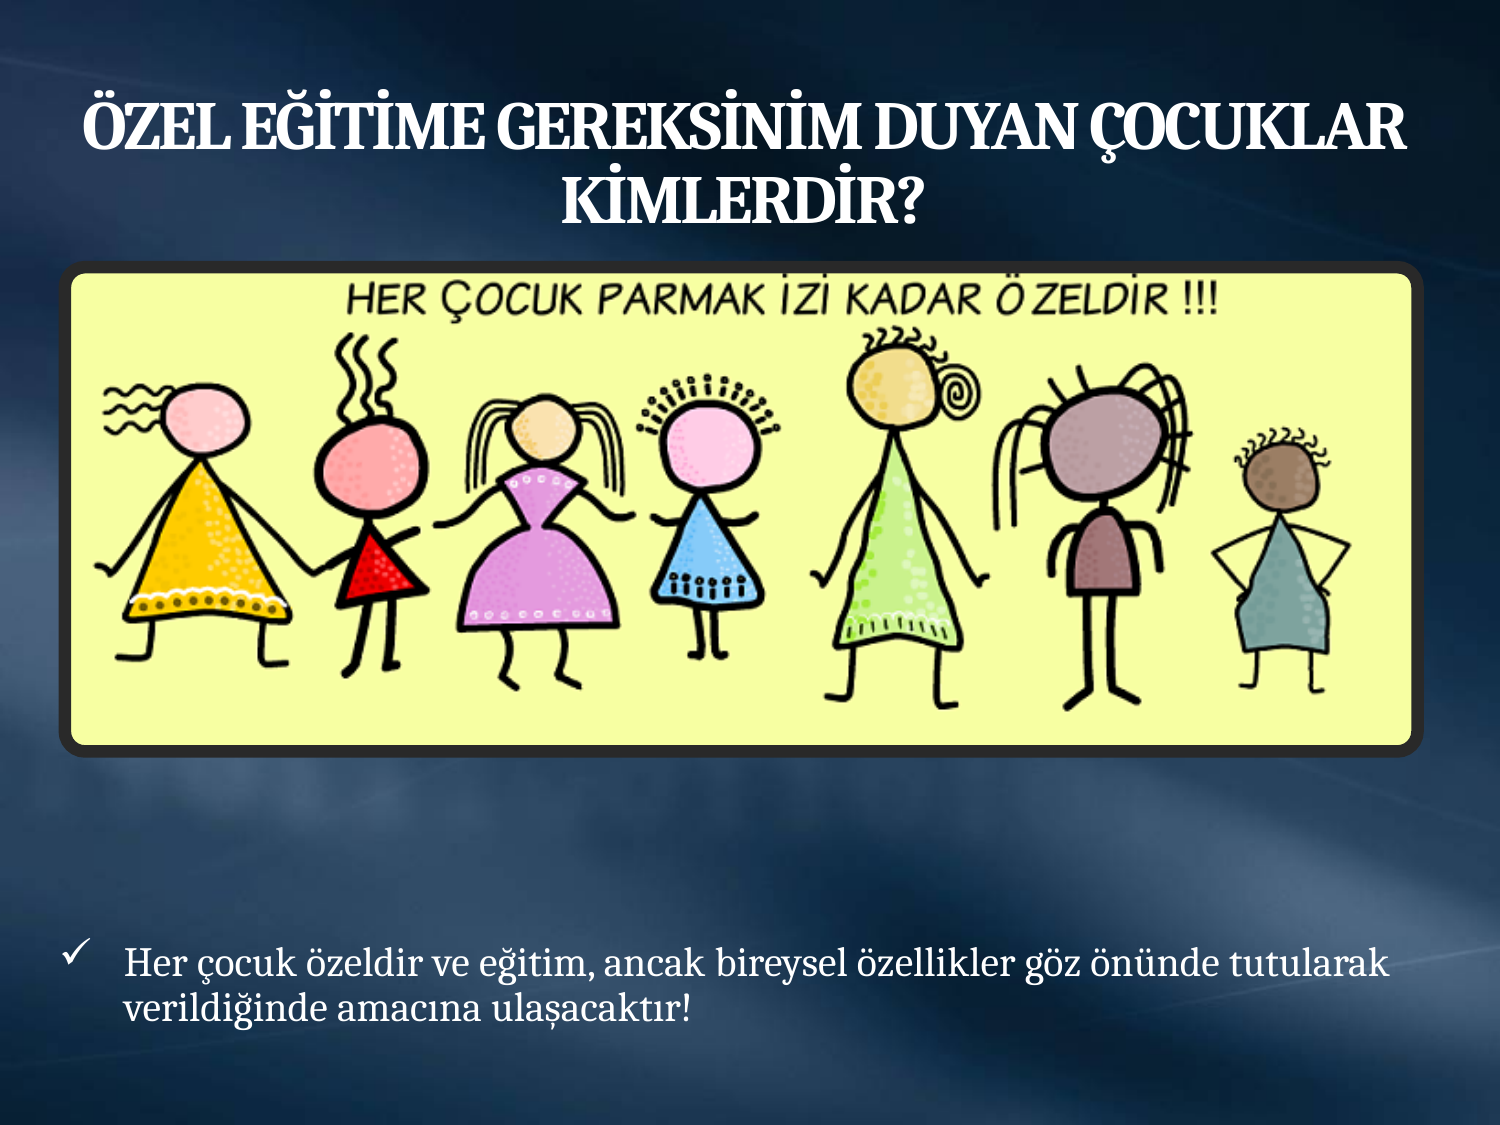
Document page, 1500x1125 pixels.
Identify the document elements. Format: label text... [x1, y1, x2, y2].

list Her çocuk özeldir ve eğitim, ancak bireysel özellikler göz önünde tutularak verildiğinde amacına ulaşacaktır! [58, 940, 1500, 1032]
picture [0, 0, 1500, 1125]
title ÖZEL EĞİTİME GEREKSİNİM DUYAN ÇOCUKLAR KİMLERDİR? [76, 90, 1412, 240]
